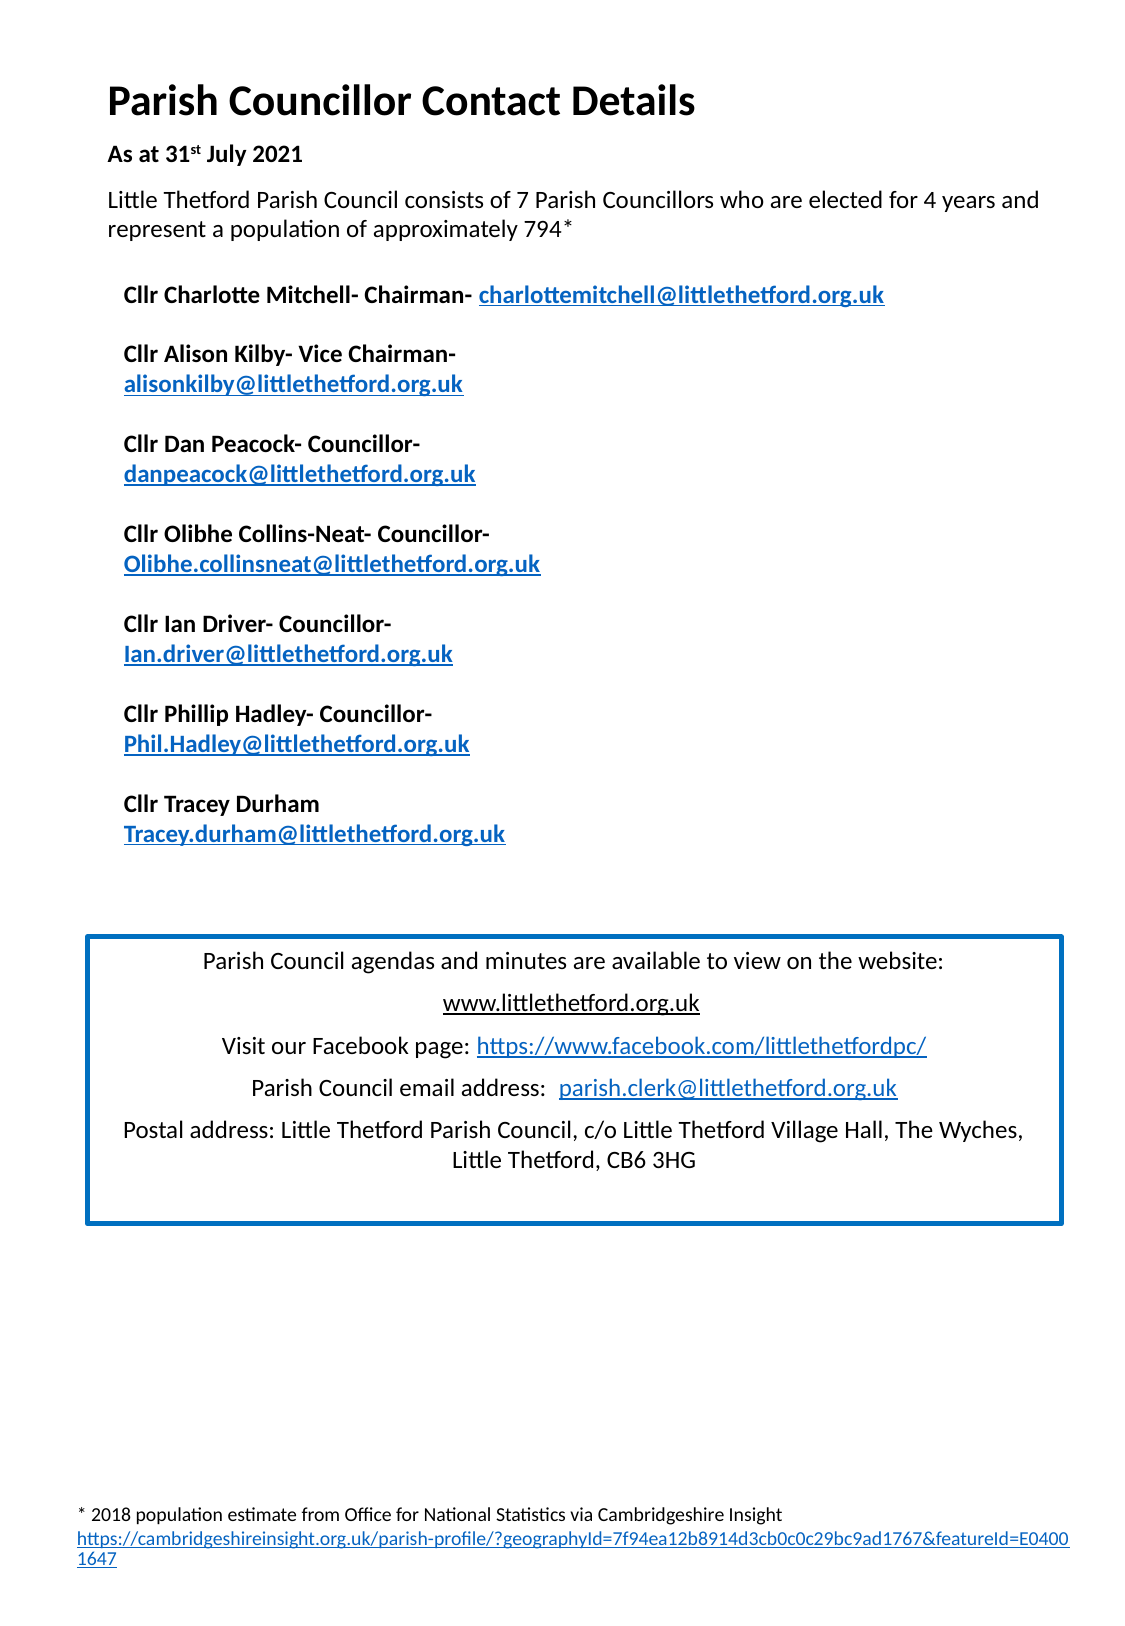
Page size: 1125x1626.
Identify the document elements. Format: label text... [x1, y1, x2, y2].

list Parish Councillor Contact Details As at 31st July 2021 Little Thetford Parish Council consists of 7 Parish Councillors who are elected for 4 years and represent a population of approximately 794* [92, 70, 1063, 271]
text_box * 2018 population estimate from Office for National Statistics via Cambridgeshire Insight https://cambridgeshireinsight.org.uk/parish-profile/?geographyId=7f94ea12b8914d3cb0c0c29bc9ad1767&featureId=E04001647 [62, 1494, 1087, 1557]
text_box Parish Council agendas and minutes are available to view on the website: www.littlethetford.org.uk Visit our Facebook page: https://www.facebook.com/littlethetfordpc/ Parish Council email address: parish.clerk@littlethetford.org.uk Postal address: Little Thetford Parish Council, c/o Little Thetford Village Hall, The Wyches, Little Thetford, CB6 3HG [87, 936, 1062, 1224]
text_box Cllr Charlotte Mitchell- Chairman- charlottemitchell@littlethetford.org.uk Cllr Alison Kilby- Vice Chairman- alisonkilby@littlethetford.org.uk Cllr Dan Peacock- Councillor- danpeacock@littlethetford.org.uk Cllr Olibhe Collins-Neat- Councillor- Olibhe.collinsneat@littlethetford.org.uk Cllr Ian Driver- Councillor- Ian.driver@littlethetford.org.uk Cllr Phillip Hadley- Councillor- Phil.Hadley@littlethetford.org.uk Cllr Tracey Durham Tracey.durham@littlethetford.org.uk [108, 270, 1017, 882]
